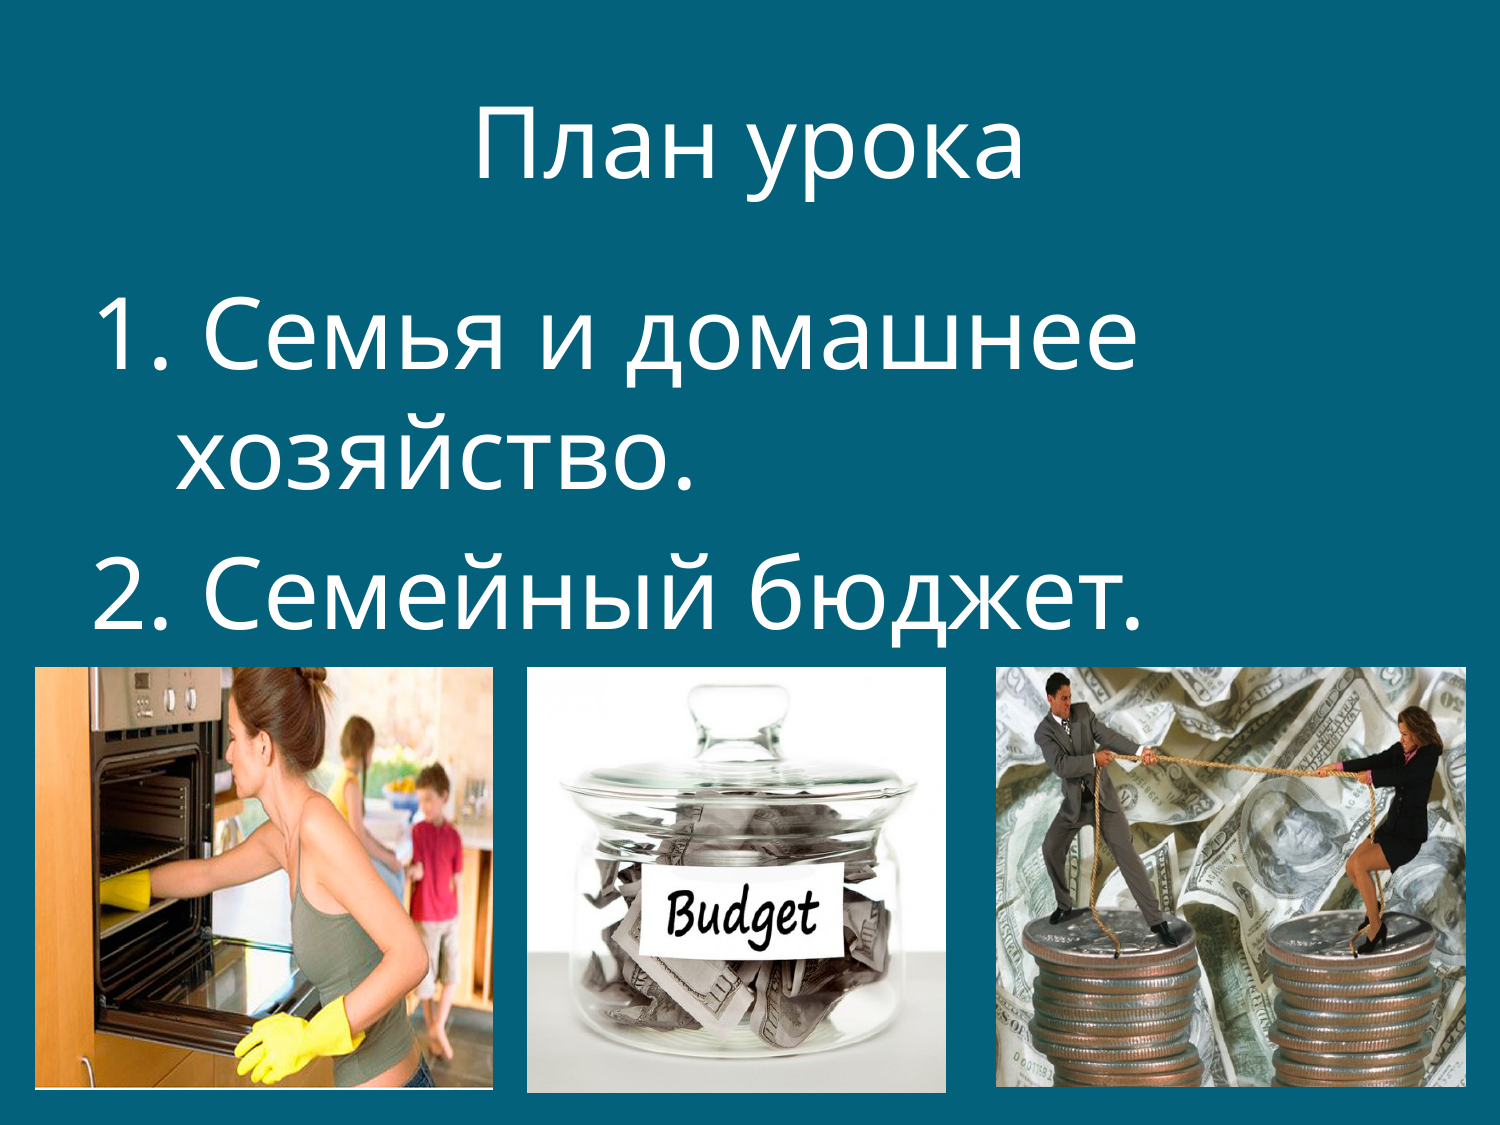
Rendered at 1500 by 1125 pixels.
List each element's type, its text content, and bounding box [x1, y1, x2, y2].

list Семья и домашнее хозяйство. Семейный бюджет. [75, 262, 1425, 1005]
title План урока [75, 45, 1425, 233]
picture [997, 668, 1465, 1086]
picture [36, 668, 492, 1089]
picture [528, 668, 945, 1092]
